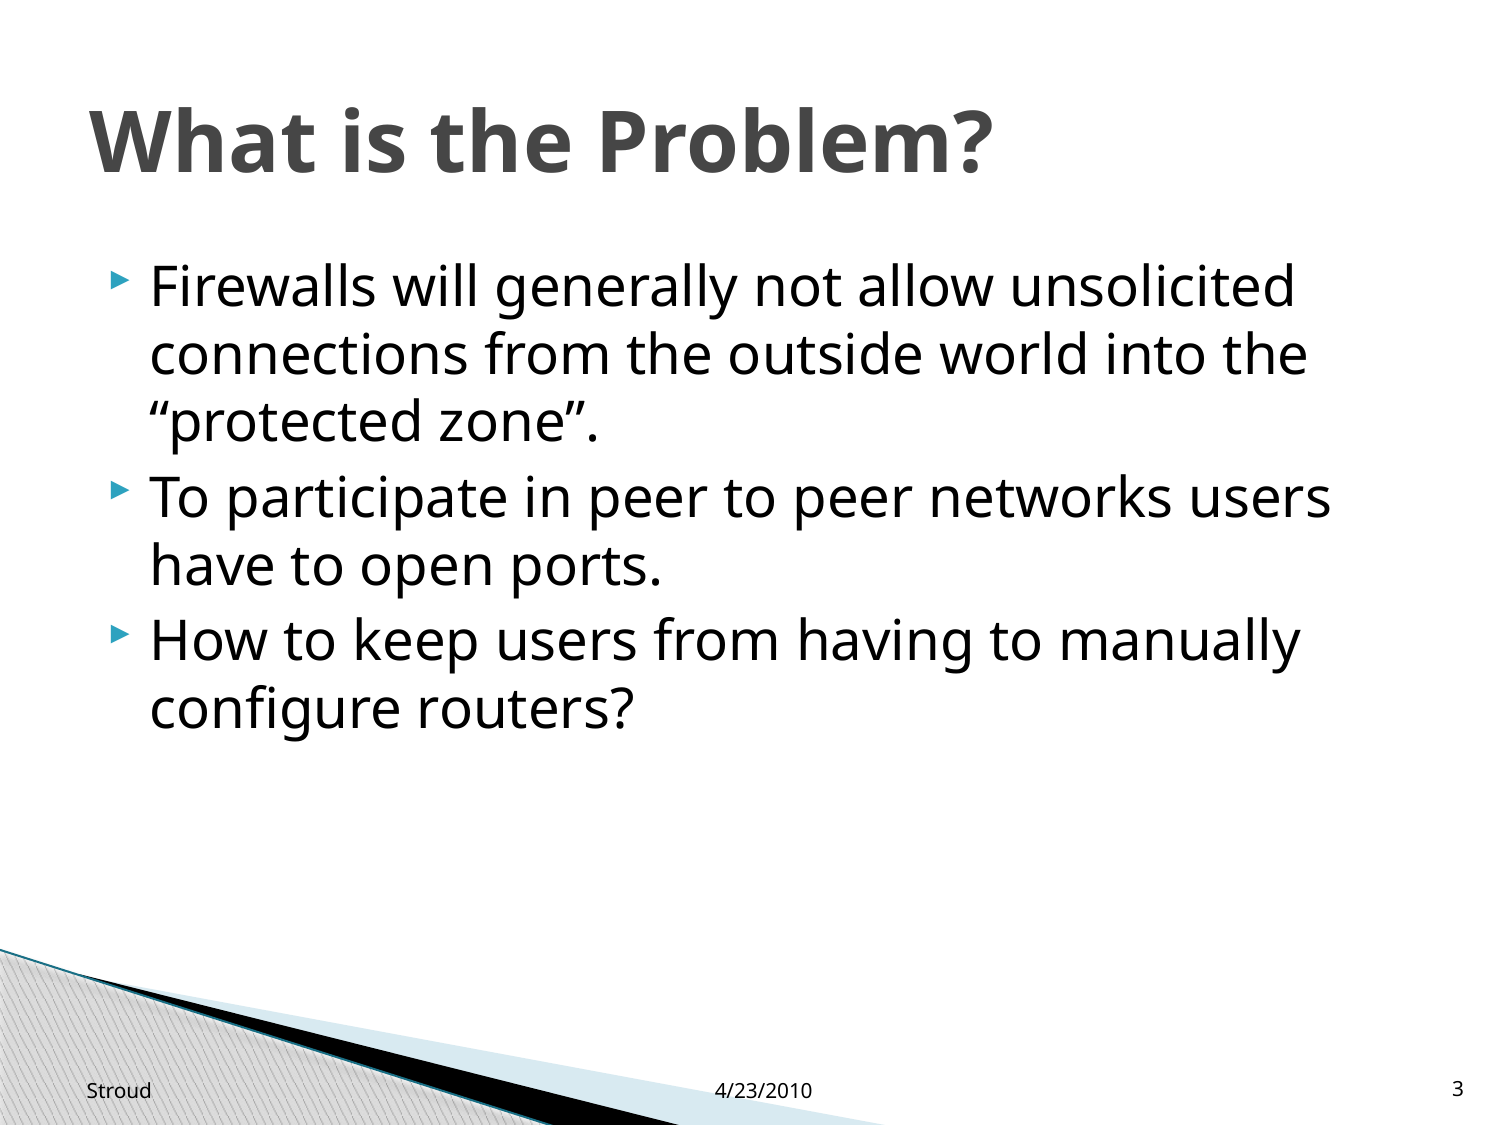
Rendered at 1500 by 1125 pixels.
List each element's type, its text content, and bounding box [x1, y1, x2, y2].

title What is the Problem? [75, 45, 1425, 233]
footer Stroud [62, 1050, 167, 1110]
slide_number 3 [1418, 1051, 1479, 1112]
list Firewalls will generally not allow unsolicited connections from the outside world into the “protected zone”. To participate in peer to peer networks users have to open ports. How to keep users from having to manually configure routers? [75, 243, 1425, 986]
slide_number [699, 1050, 847, 1110]
